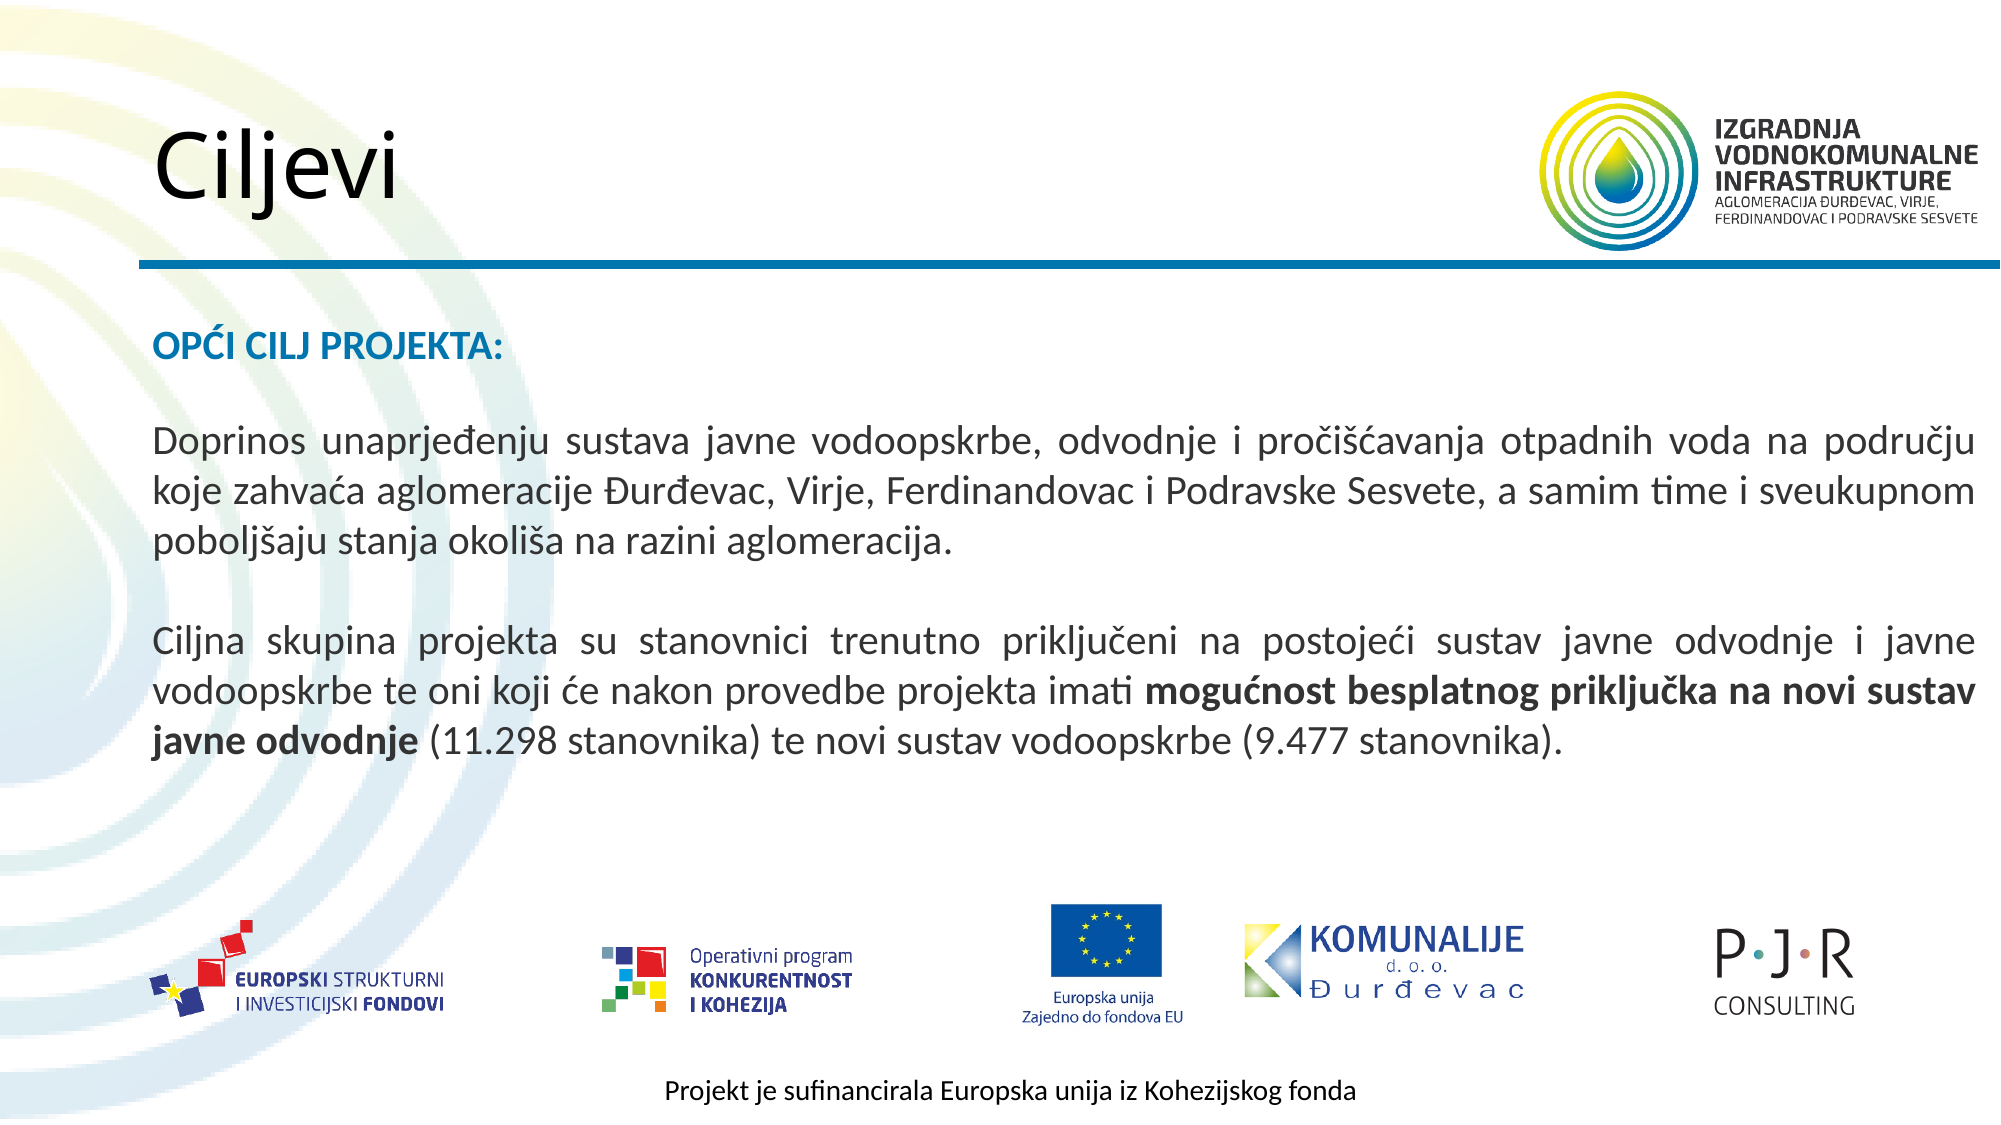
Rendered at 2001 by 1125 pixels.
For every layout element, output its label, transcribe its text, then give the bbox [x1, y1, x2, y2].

picture [149, 919, 443, 1017]
text_box [58, 165, 1890, 281]
picture [1231, 924, 1540, 998]
picture [1863, 91, 1978, 251]
picture [602, 947, 852, 1015]
title Ciljevi [137, 59, 1863, 278]
text_box Projekt je sufinancirala Europska unija iz Kohezijskog fonda [649, 1064, 1373, 1115]
picture [1014, 897, 1187, 1031]
text_box OPĆI CILJ PROJEKTA: Doprinos unaprjeđenju sustava javne vodoopskrbe, odvodnje i pročišćavanja otpadnih voda na području koje zahvaća aglomeracije Đurđevac, Virje, Ferdinandovac i Podravske Sesvete, a samim time i sveukupnom poboljšaju stanja okoliša na razini aglomeracija. Ciljna skupina projekta su stanovnici trenutno priključeni na postojeći sustav javne odvodnje i javne vodoopskrbe te oni koji će nakon provedbe projekta imati mogućnost besplatnog priključka na novi sustav javne odvodnje (11.298 stanovnika) te novi sustav vodoopskrbe (9.477 stanovnika). [137, 310, 1992, 816]
picture [1699, 913, 1871, 1038]
